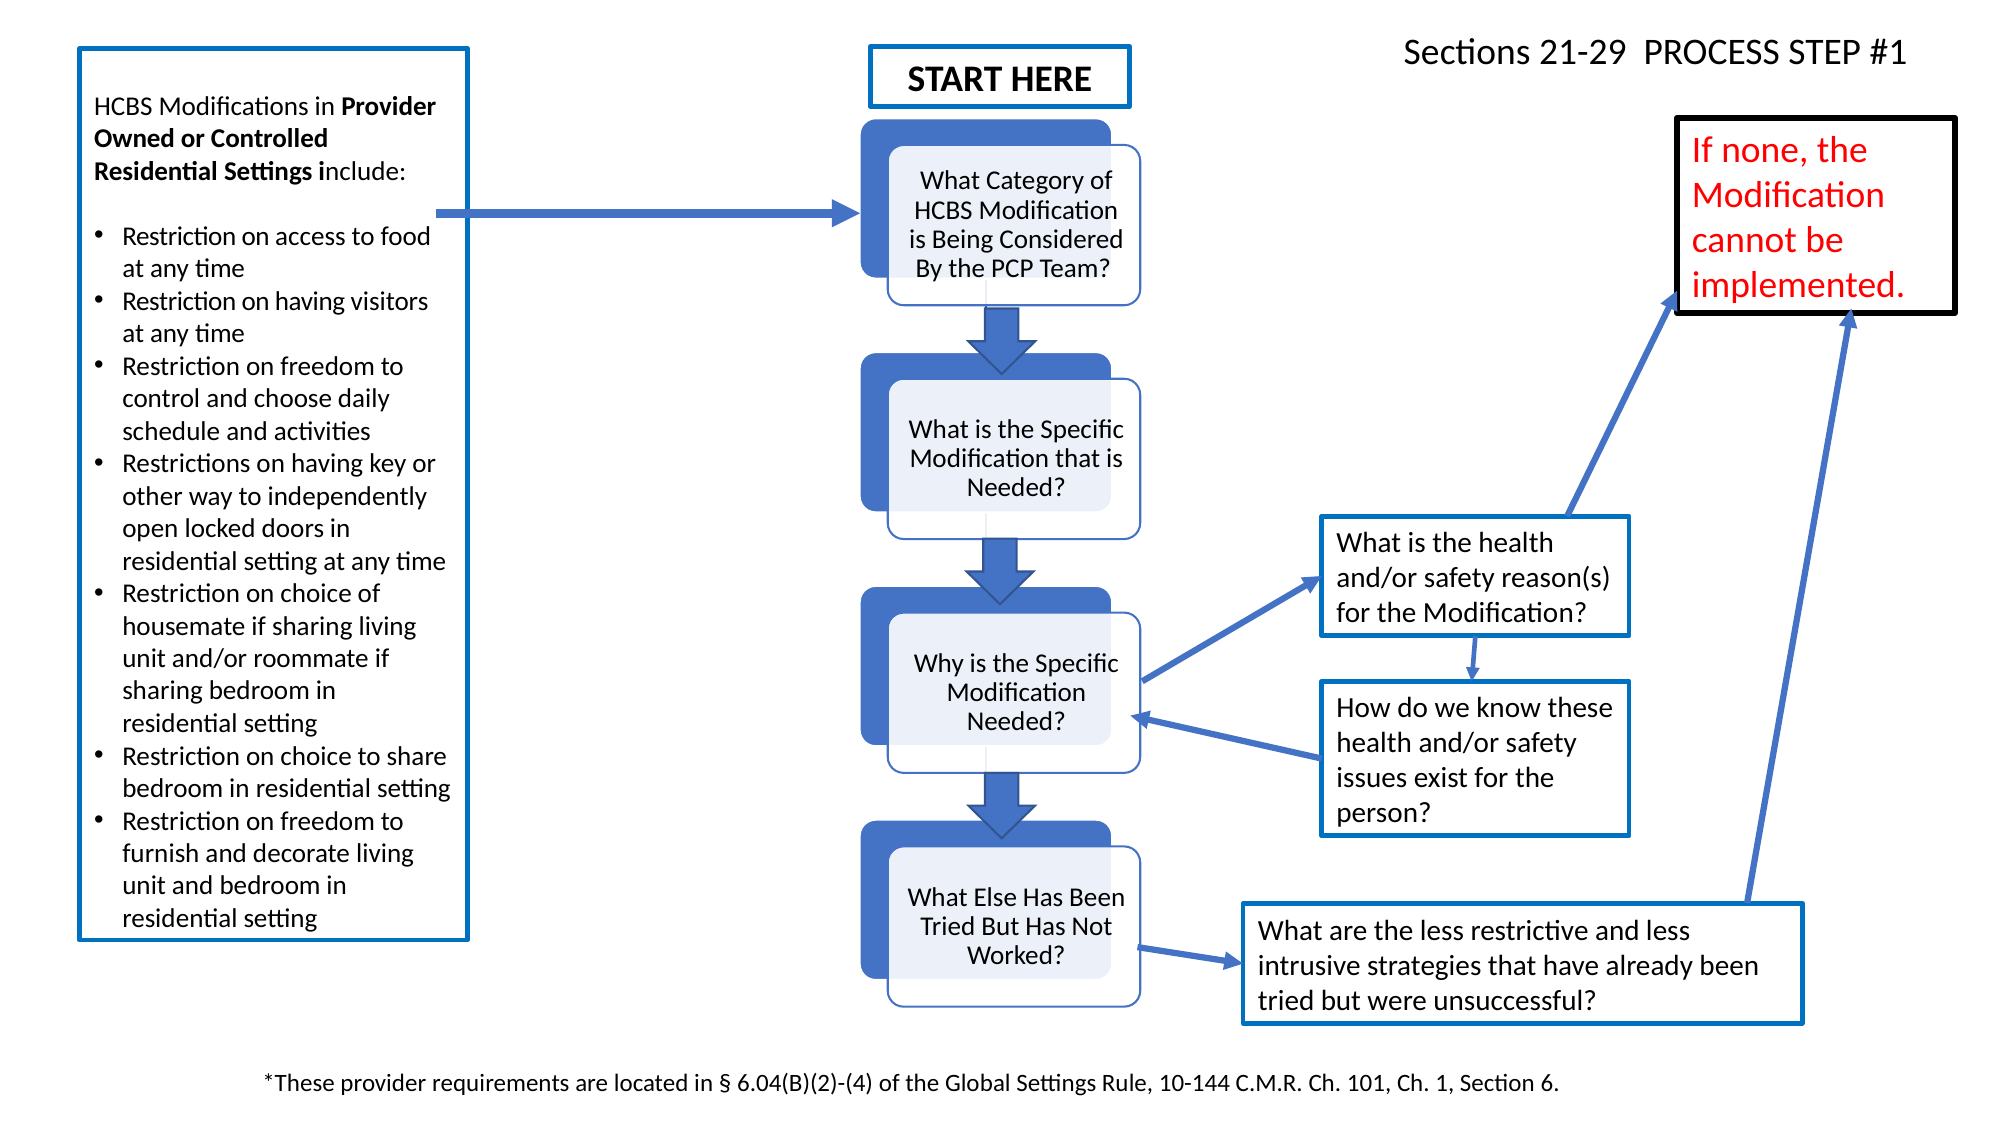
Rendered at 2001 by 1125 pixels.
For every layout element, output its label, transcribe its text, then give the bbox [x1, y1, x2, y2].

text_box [333, 117, 1667, 1007]
text_box START HERE [870, 46, 1130, 107]
text_box Sections 21-29 PROCESS STEP #1 [1388, 19, 1974, 80]
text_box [1142, 576, 1322, 682]
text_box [1130, 715, 1322, 760]
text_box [1567, 290, 1677, 517]
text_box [1747, 308, 1852, 904]
text_box If none, the Modification cannot be implemented. [1677, 117, 1955, 313]
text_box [1471, 637, 1476, 682]
text_box HCBS Modifications in Provider Owned or Controlled Residential Settings include: Restriction on access to food at any time Restriction on having visitors at any time Restriction on freedom to control and choose daily schedule and activities Restrictions on having key or other way to independently open locked doors in residential setting at any time Restriction on choice of housemate if sharing living unit and/or roommate if sharing bedroom in residential setting Restriction on choice to share bedroom in residential setting Restriction on freedom to furnish and decorate living unit and bedroom in residential setting [79, 48, 468, 941]
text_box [1137, 947, 1244, 964]
text_box What are the less restrictive and less intrusive strategies that have already been tried but were unsuccessful? [1243, 903, 1803, 1024]
text_box *These provider requirements are located in § 6.04(B)(2)-(4) of the Global Settings Rule, 10-144 C.M.R. Ch. 101, Ch. 1, Section 6. [247, 1058, 1837, 1104]
